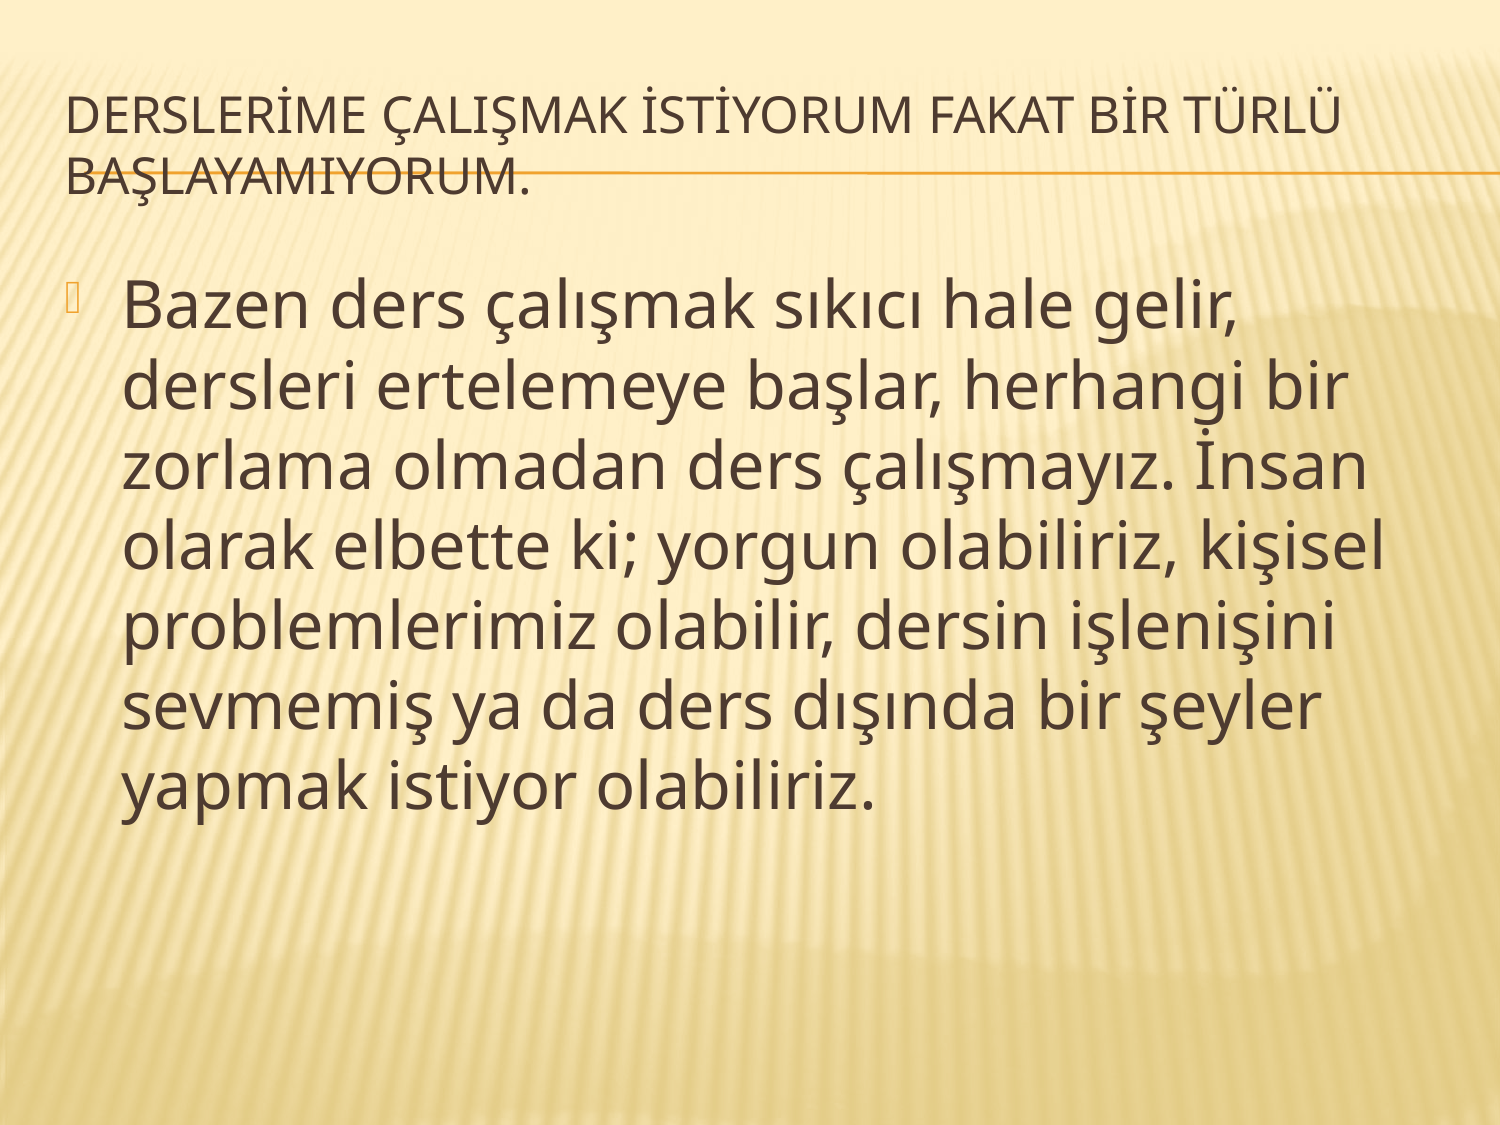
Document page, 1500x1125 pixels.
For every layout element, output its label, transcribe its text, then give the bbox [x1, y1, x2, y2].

title DERSLERİME ÇALIŞMAK İSTİYORUM FAKAT BİR TÜRLÜ BAŞLAYAMIYORUM. [50, 75, 1475, 213]
list Bazen ders çalışmak sıkıcı hale gelir, dersleri ertelemeye başlar, herhangi bir zorlama olmadan ders çalışmayız. İnsan olarak elbette ki; yorgun olabiliriz, kişisel problemlerimiz olabilir, dersin işlenişini sevmemiş ya da ders dışında bir şeyler yapmak istiyor olabiliriz. [50, 254, 1475, 998]
